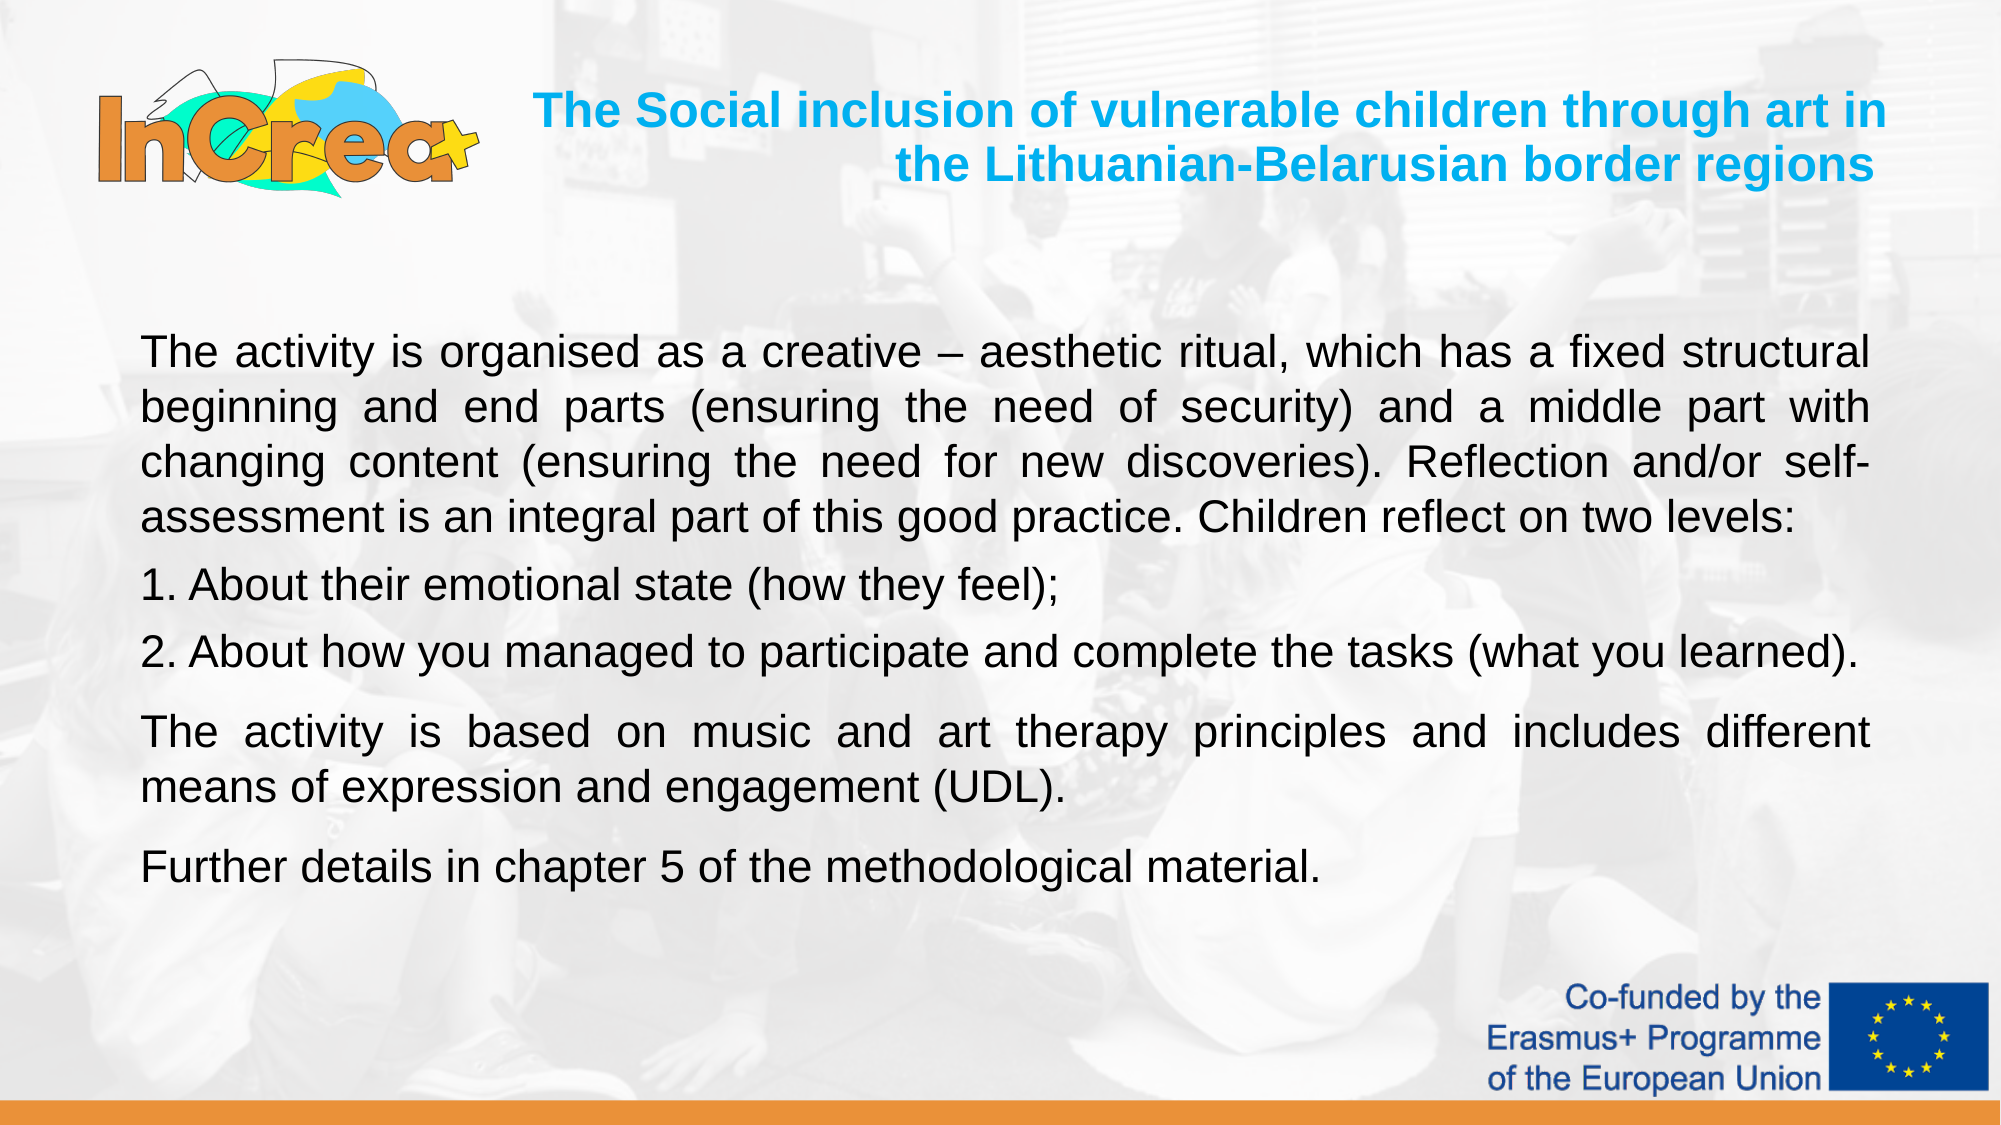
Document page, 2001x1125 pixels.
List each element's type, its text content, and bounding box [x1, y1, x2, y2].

text_box The activity is organised as a creative – aesthetic ritual, which has a fixed structural beginning and end parts (ensuring the need of security) and a middle part with changing content (ensuring the need for new discoveries). Reflection and/or self-assessment is an integral part of this good practice. Children reflect on two levels: 1. About their emotional state (how they feel); 2. About how you managed to participate and complete the tasks (what you learned). The activity is based on music and art therapy principles and includes different means of expression and engagement (UDL). Further details in chapter 5 of the methodological material. [124, 314, 1888, 416]
picture [1472, 979, 2000, 1101]
picture [93, 52, 482, 203]
text_box The Social inclusion of vulnerable children through art in the Lithuanian-Belarusian border regions [478, 76, 1904, 215]
